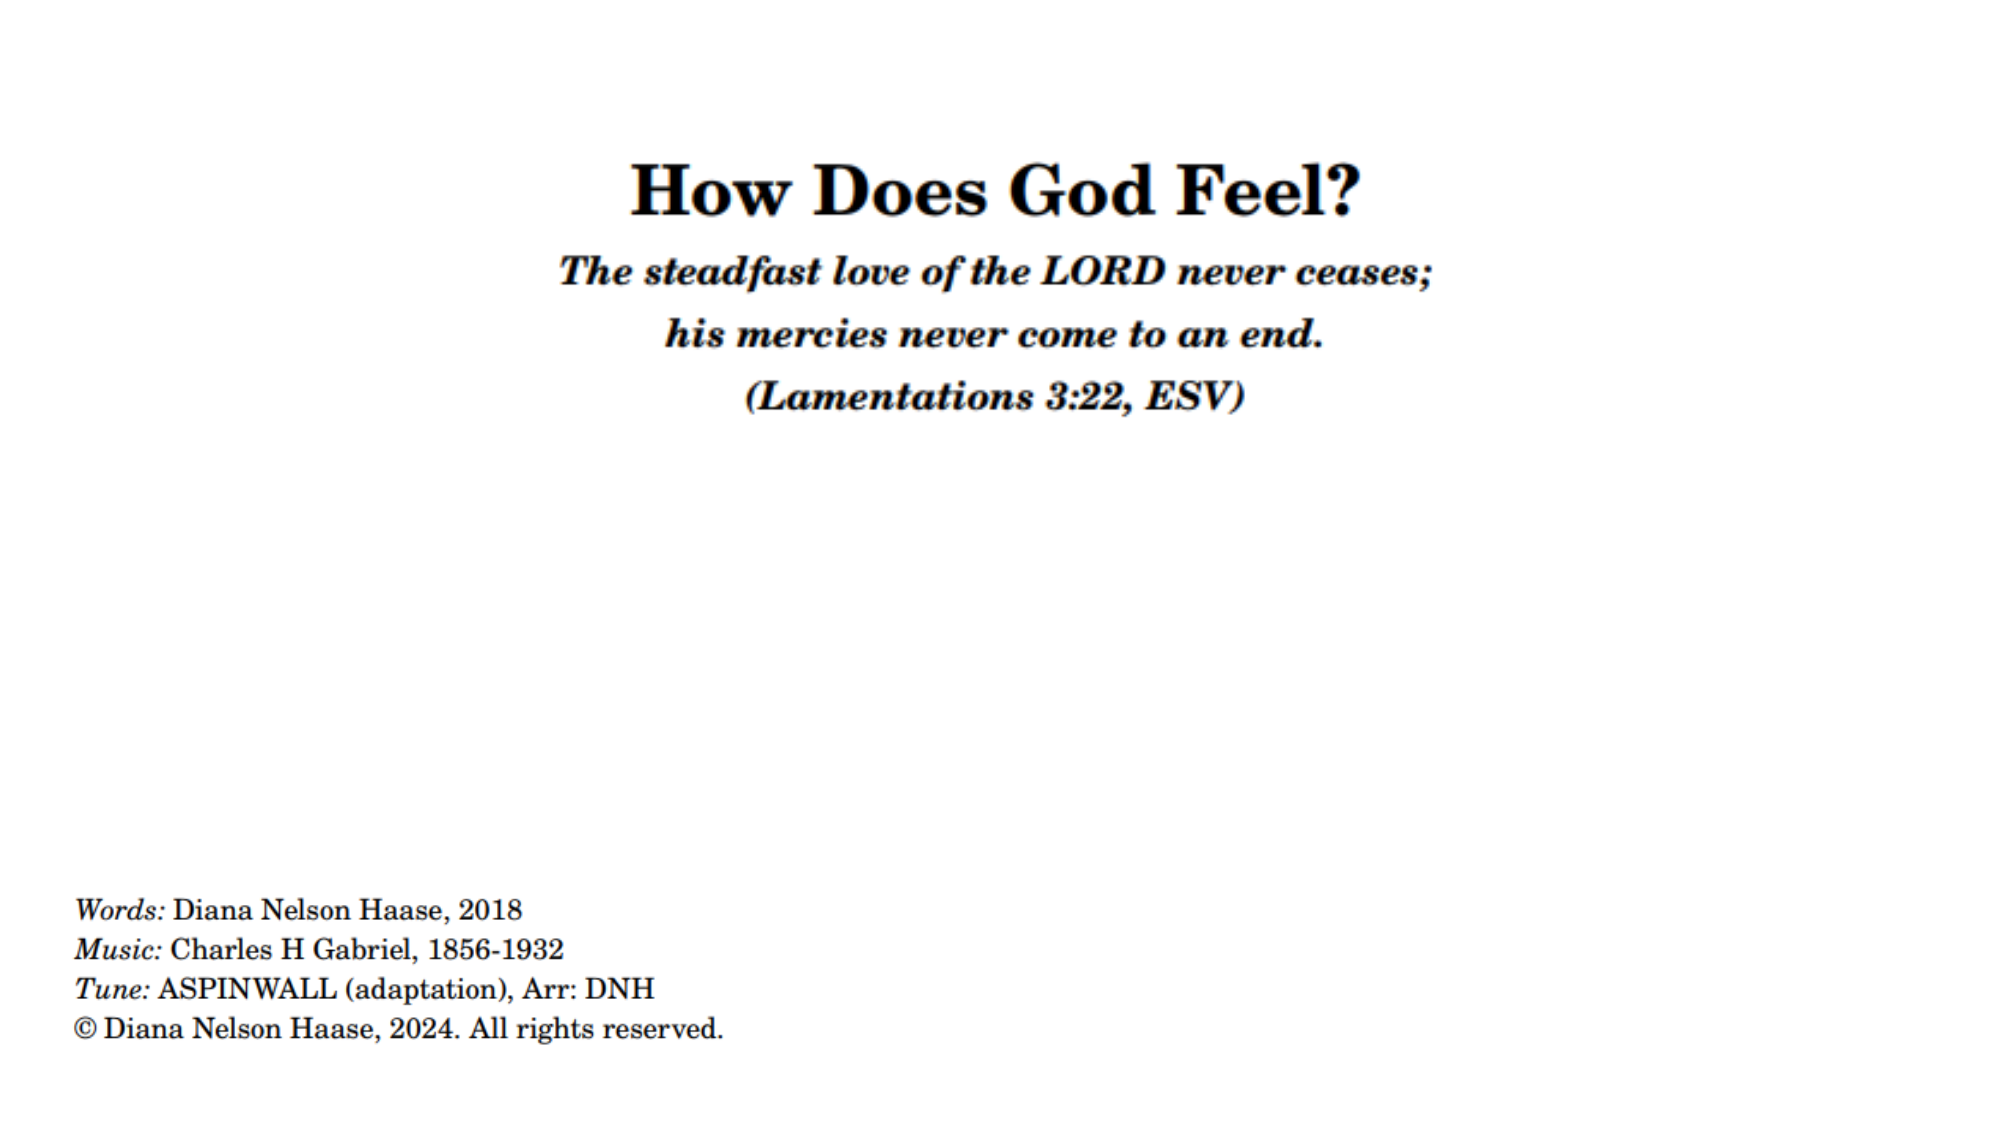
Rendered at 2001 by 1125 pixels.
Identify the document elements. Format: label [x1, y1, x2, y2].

picture [510, 112, 1490, 451]
picture [62, 874, 746, 1059]
